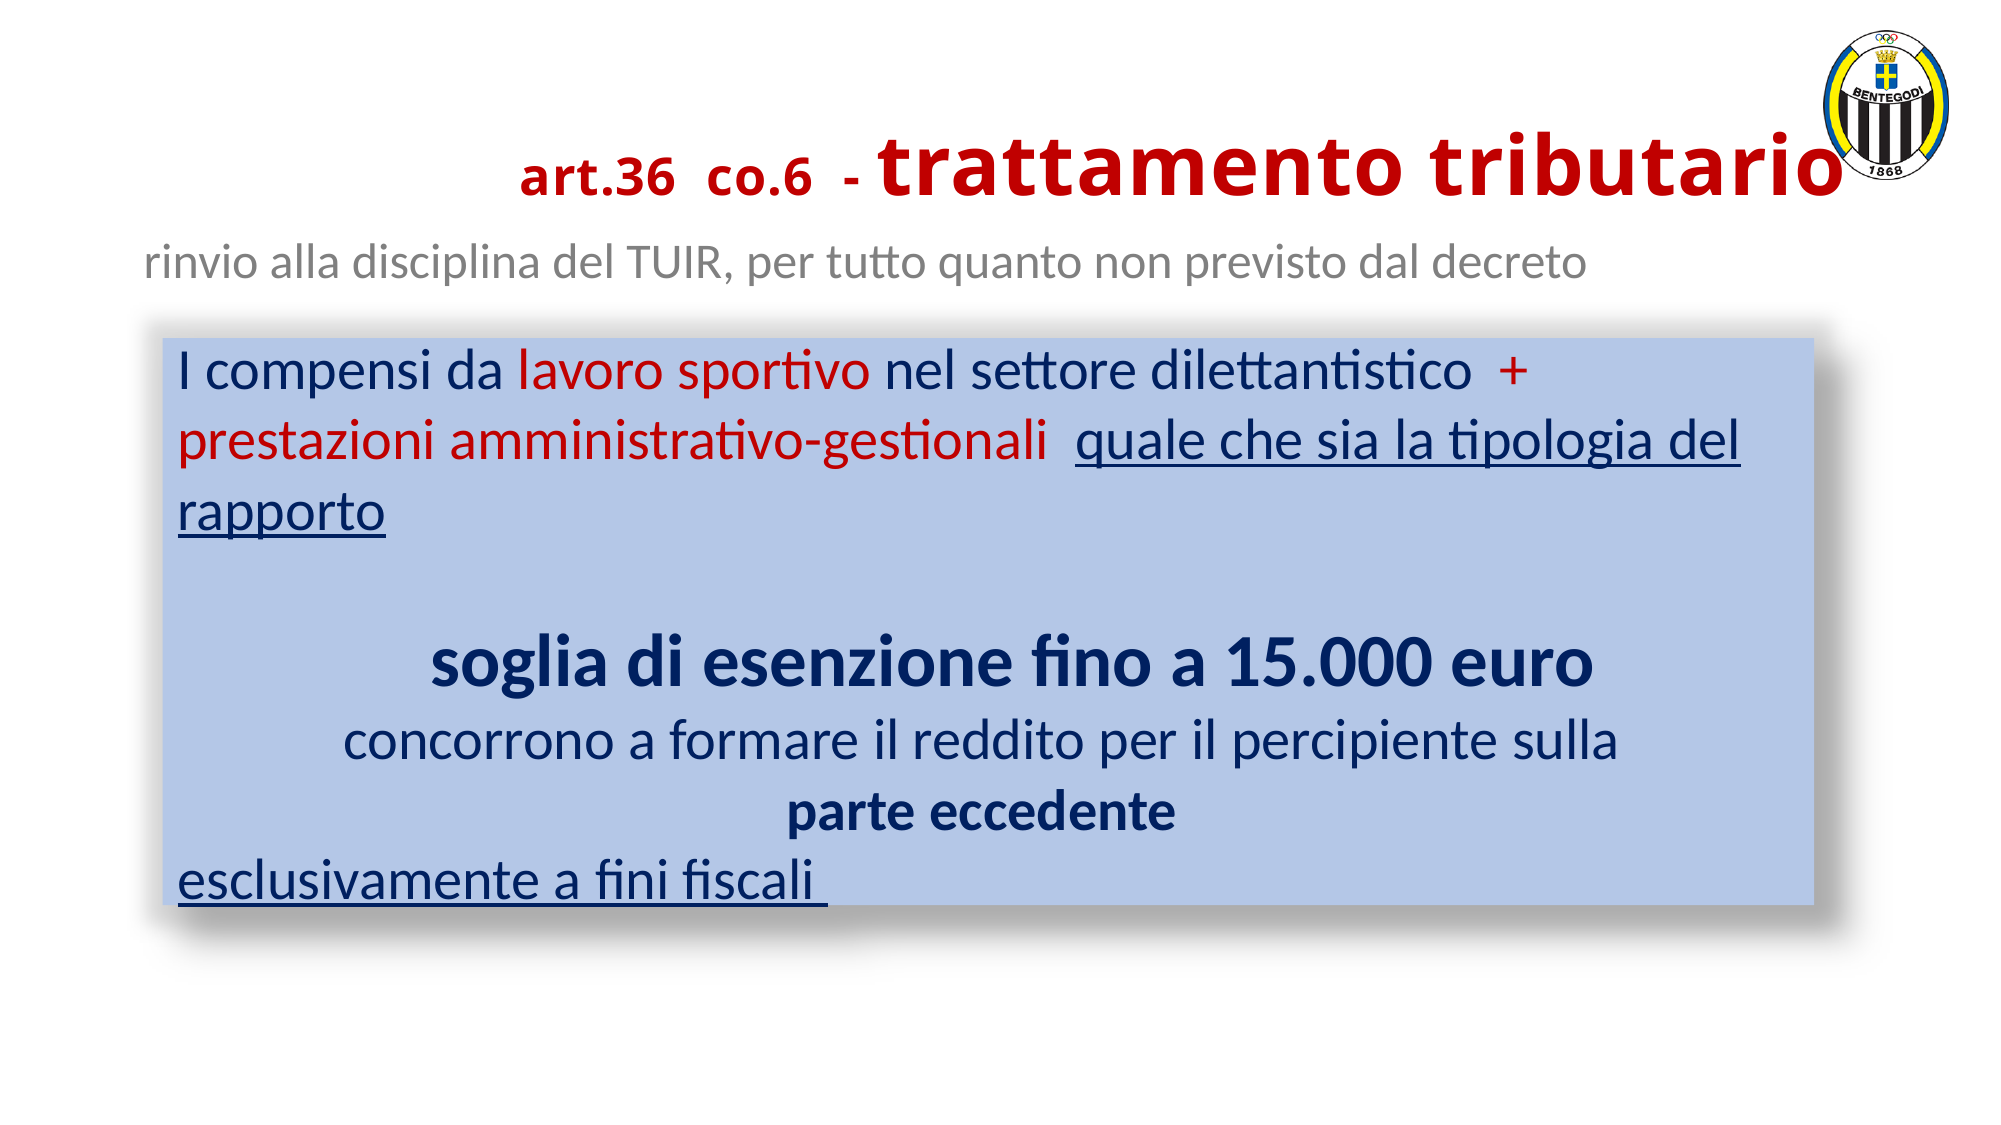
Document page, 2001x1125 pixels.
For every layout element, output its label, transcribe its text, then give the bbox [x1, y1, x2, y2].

text_box I compensi da lavoro sportivo nel settore dilettantistico + prestazioni amministrativo-gestionali quale che sia la tipologia del rapporto soglia di esenzione fino a 15.000 euro concorrono a formare il reddito per il percipiente sulla parte eccedente esclusivamente a fini fiscali [162, 337, 1815, 906]
list rinvio alla disciplina del TUIR, per tutto quanto non previsto dal decreto [128, 227, 1881, 1005]
picture [1823, 30, 1949, 180]
title art.36 co.6 - trattamento tributario [137, 59, 1863, 227]
